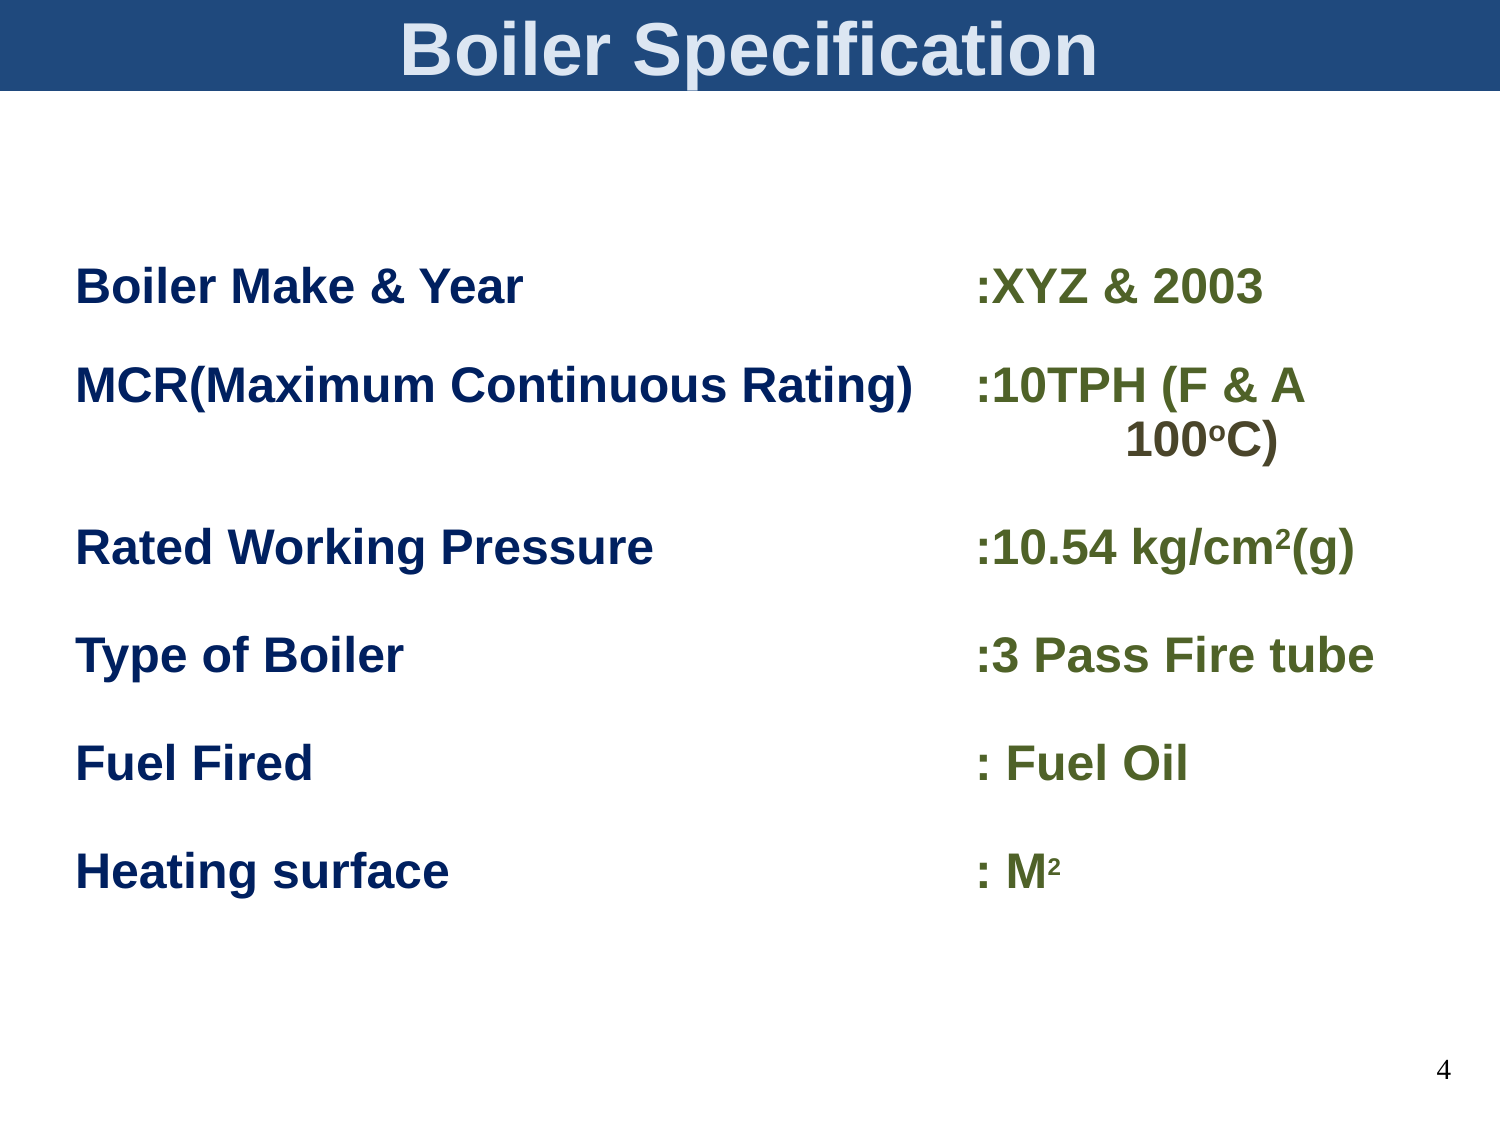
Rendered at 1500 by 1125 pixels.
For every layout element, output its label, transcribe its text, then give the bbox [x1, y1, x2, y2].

list Boiler Make & Year :XYZ & 2003 MCR(Maximum Continuous Rating) :10TPH (F & A 100oC) Rated Working Pressure :10.54 kg/cm2(g) Type of Boiler :3 Pass Fire tube Fuel Fired : Fuel Oil Heating surface : M2 [75, 200, 1413, 900]
slide_number 4 [1388, 1050, 1500, 1125]
title Boiler Specification [0, 0, 1500, 91]
